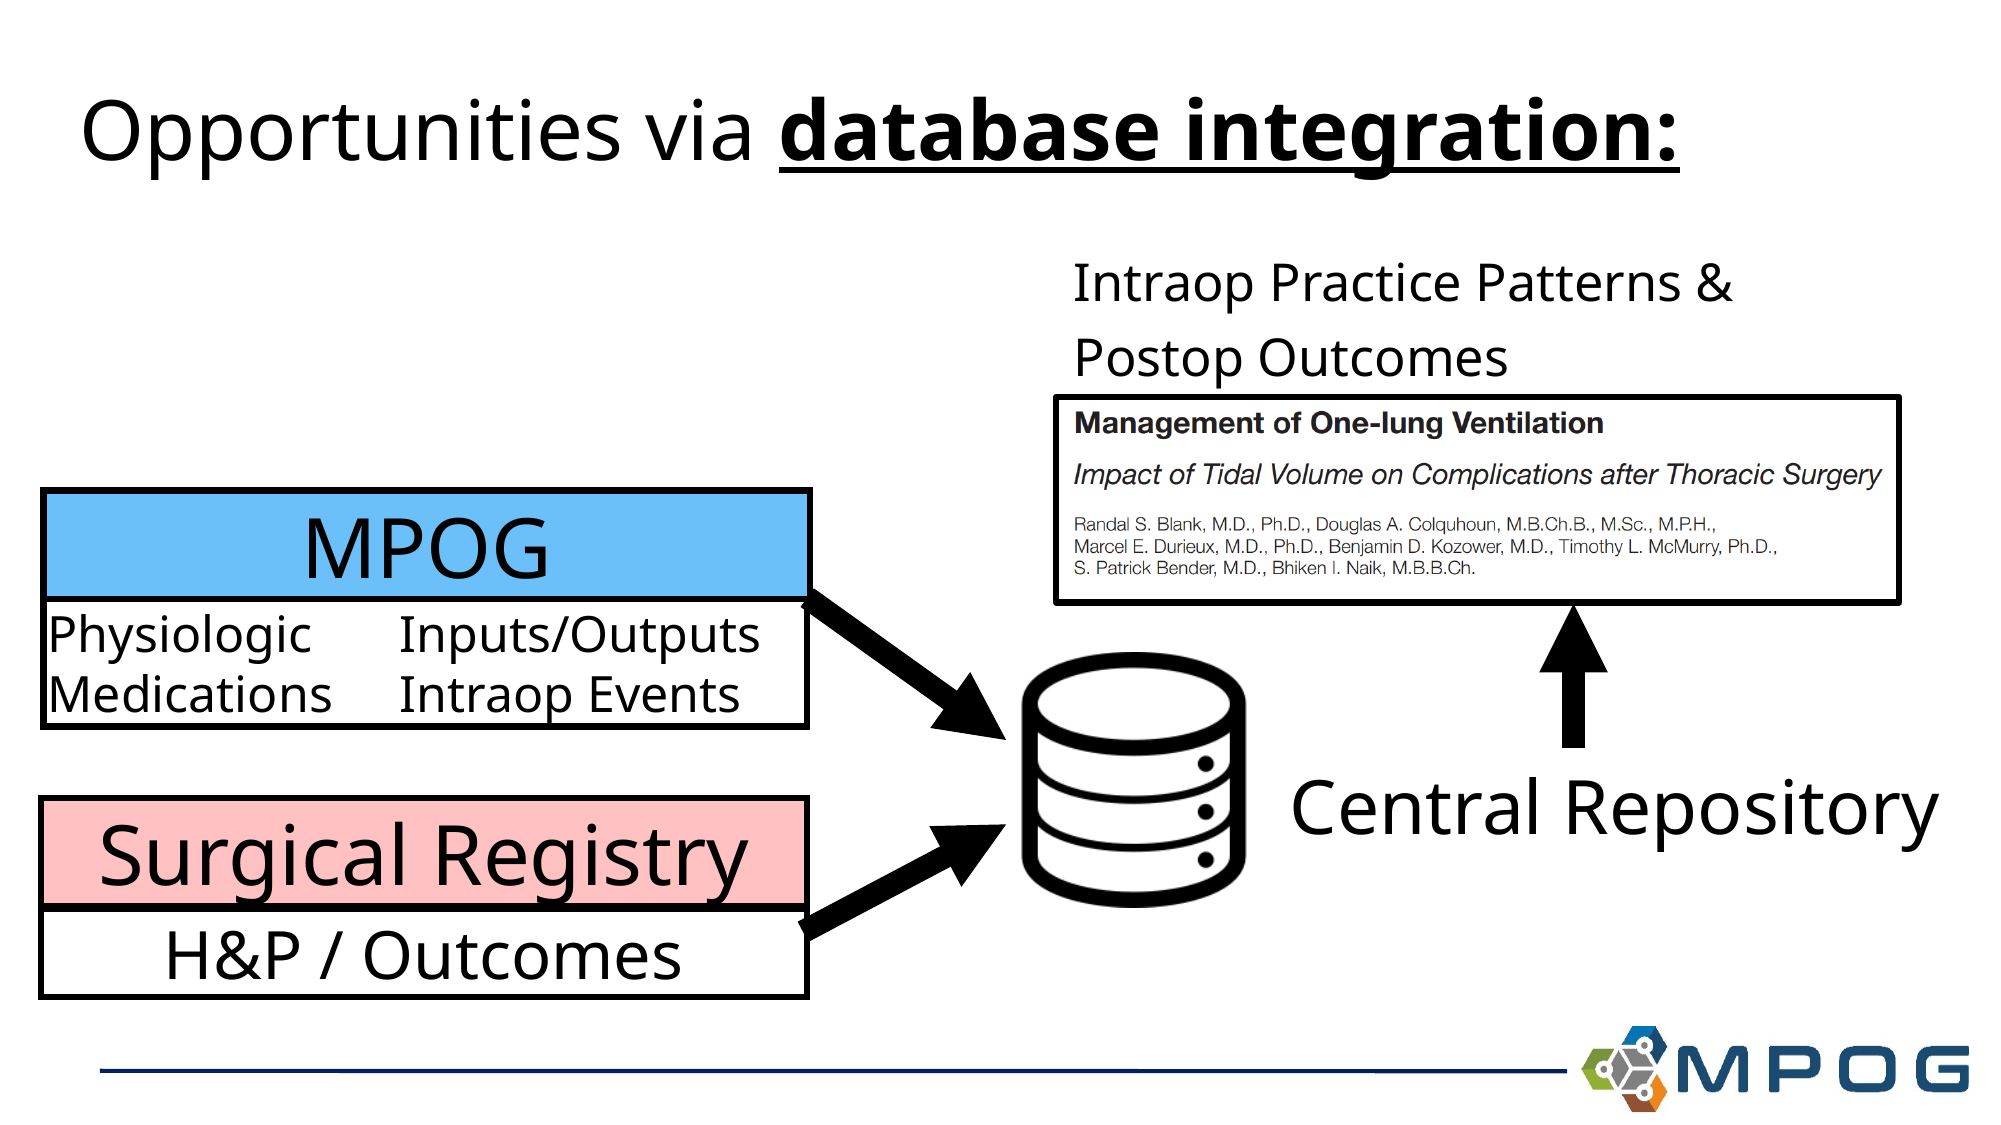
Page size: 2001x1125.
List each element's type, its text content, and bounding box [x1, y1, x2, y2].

picture [1059, 399, 1897, 600]
text_box Intraop Practice Patterns & Postop Outcomes [1059, 229, 1896, 396]
text_box H&P / Outcomes [40, 908, 808, 998]
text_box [802, 824, 1007, 933]
text_box Central Repository [1275, 752, 1956, 857]
text_box Surgical Registry [40, 798, 808, 907]
picture [1581, 1026, 1969, 1116]
text_box MPOG [43, 490, 810, 599]
text_box Physiologic Inputs/Outputs Medications Intraop Events [43, 599, 802, 727]
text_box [806, 597, 1007, 741]
picture [1005, 651, 1262, 908]
text_box Opportunities via database integration: [64, 50, 1696, 217]
text_box [109, 114, 1869, 871]
